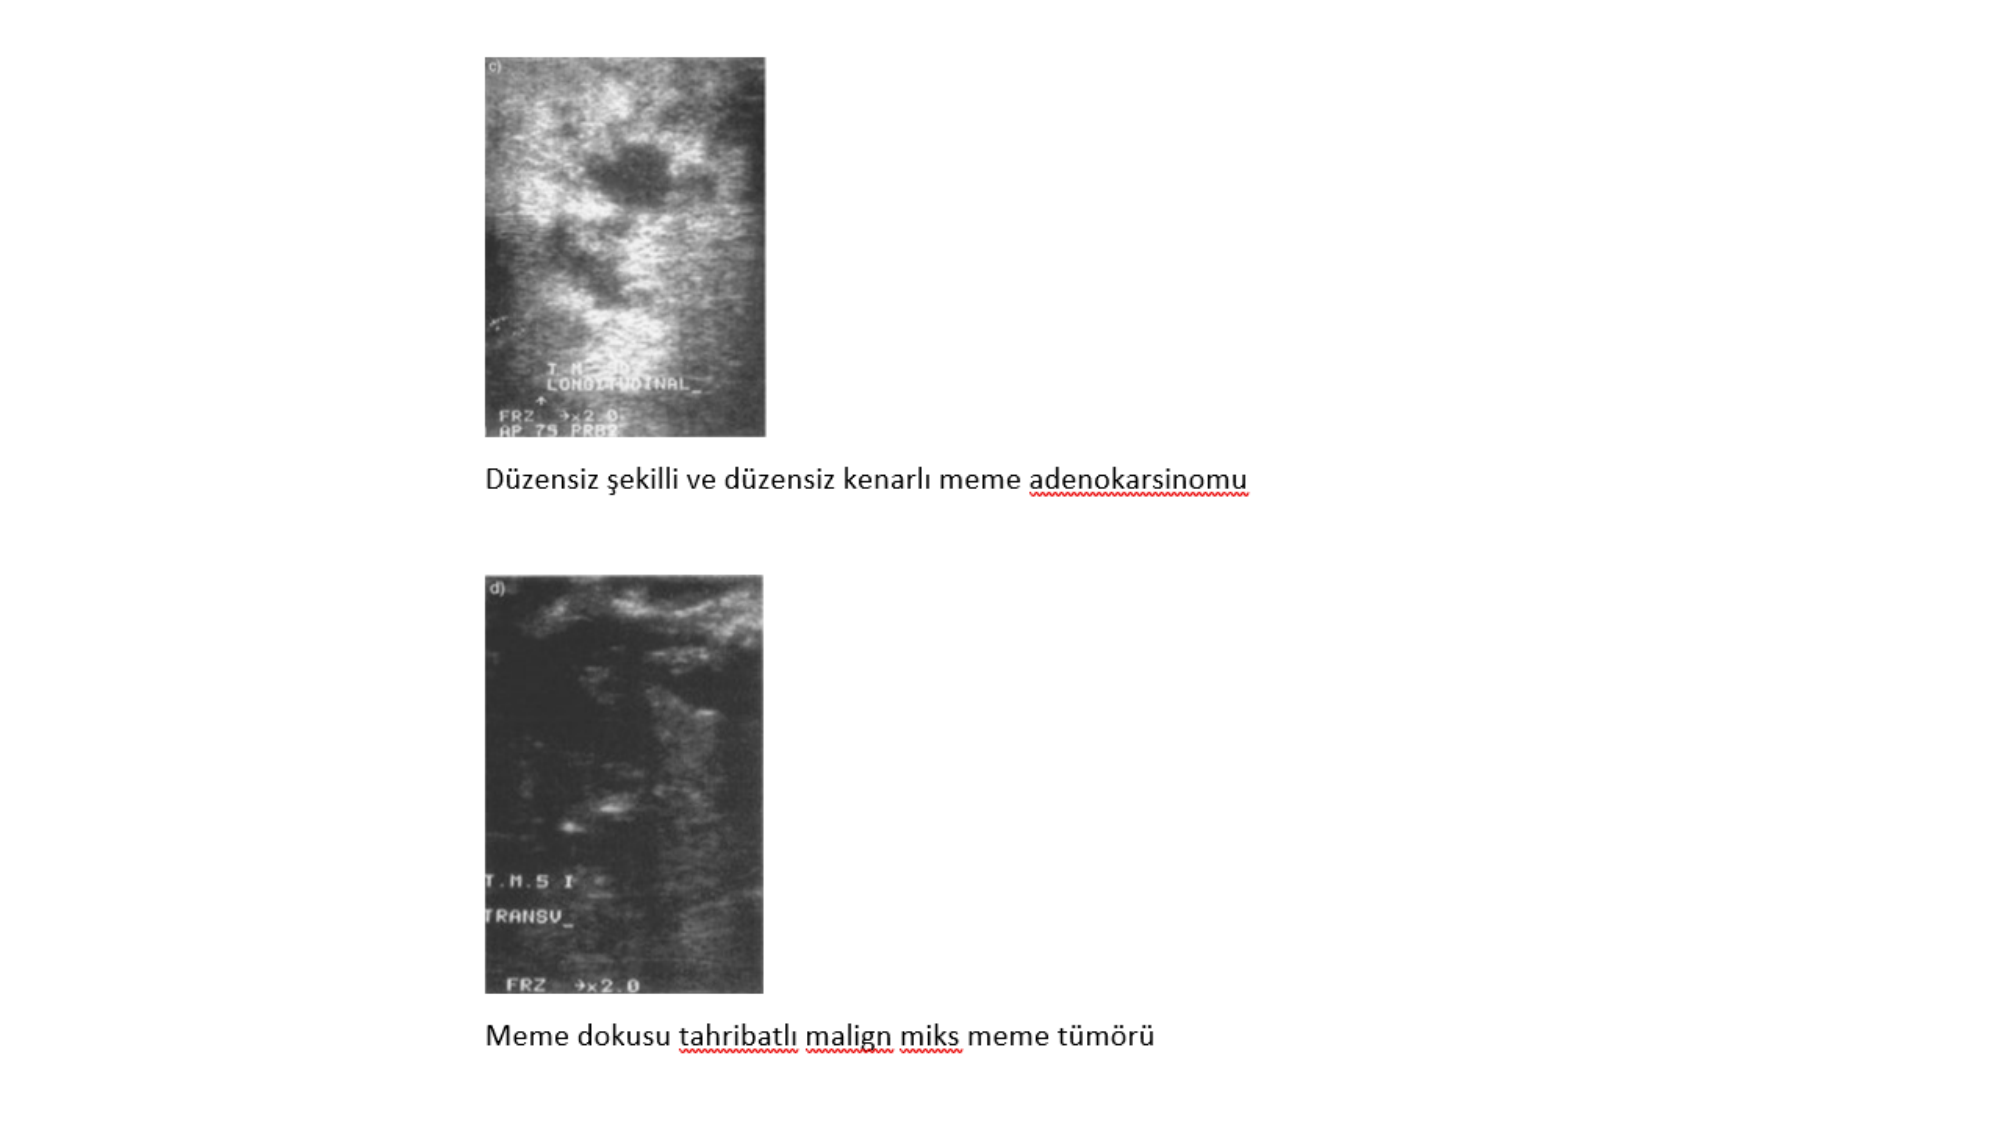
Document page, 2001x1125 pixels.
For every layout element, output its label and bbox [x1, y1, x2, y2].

picture [332, 34, 1668, 1091]
